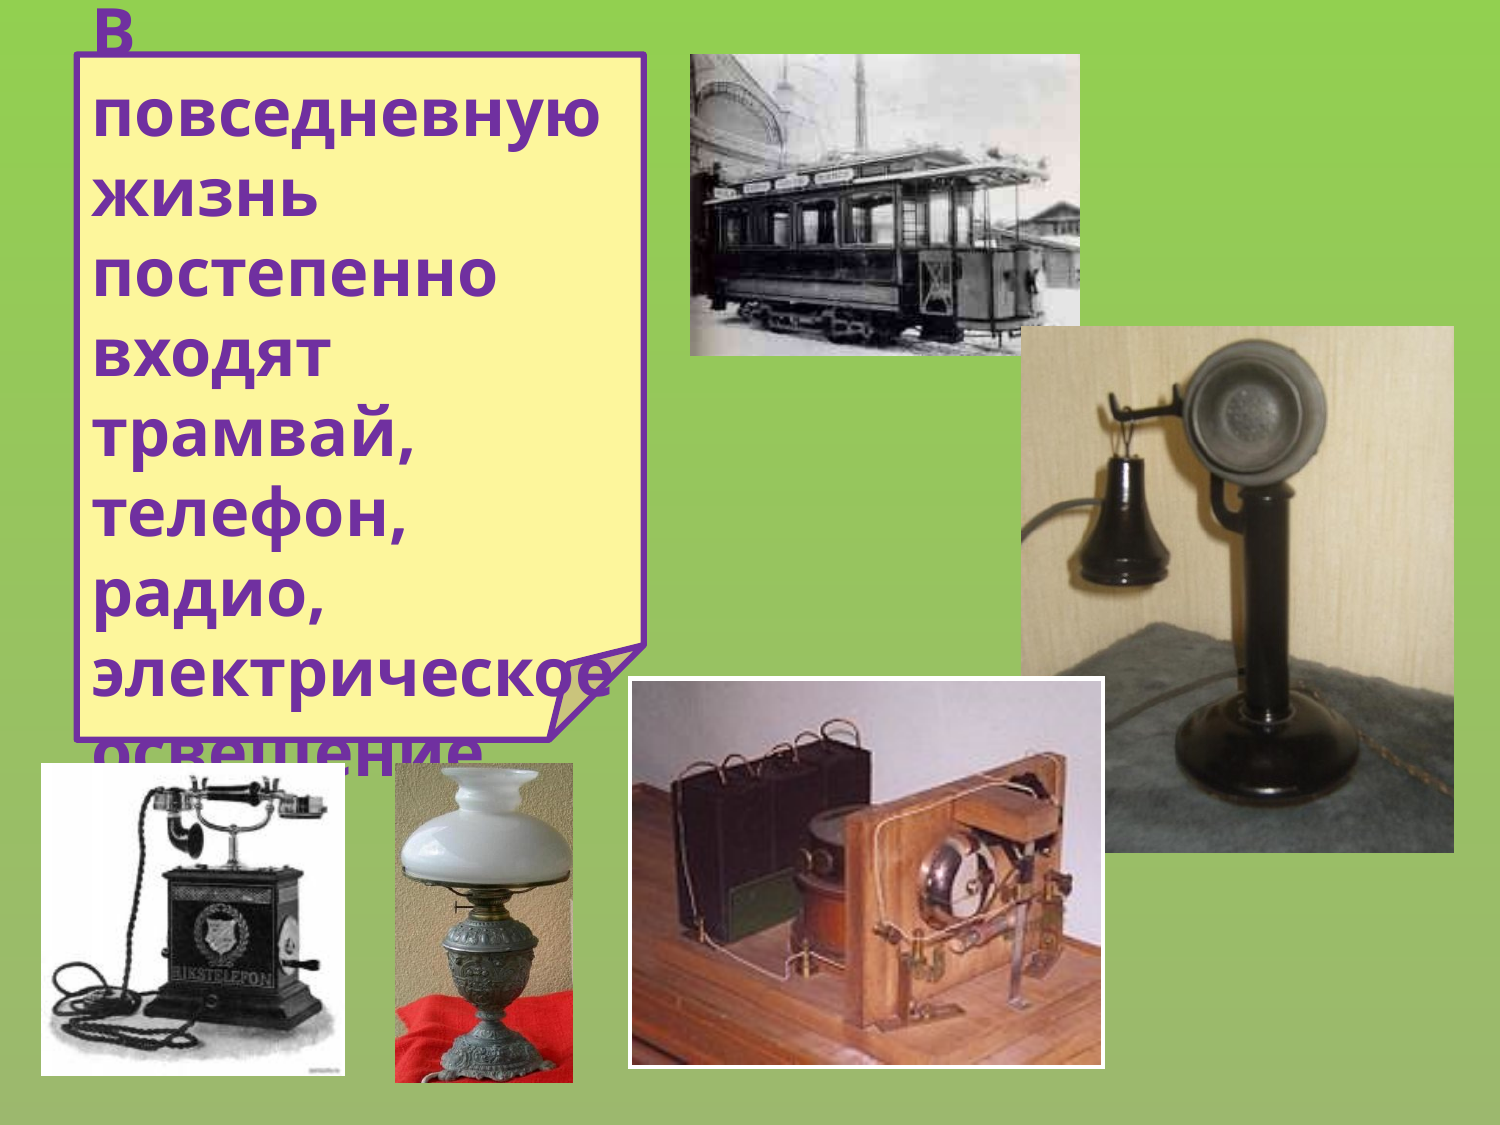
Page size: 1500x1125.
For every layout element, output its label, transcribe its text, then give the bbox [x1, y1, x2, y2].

picture [631, 54, 1454, 1066]
text_box В повседневную жизнь постепенно входят трамвай, телефон, радио, электрическое освещение [73, 51, 647, 743]
picture [395, 763, 573, 1083]
picture [41, 762, 345, 1076]
